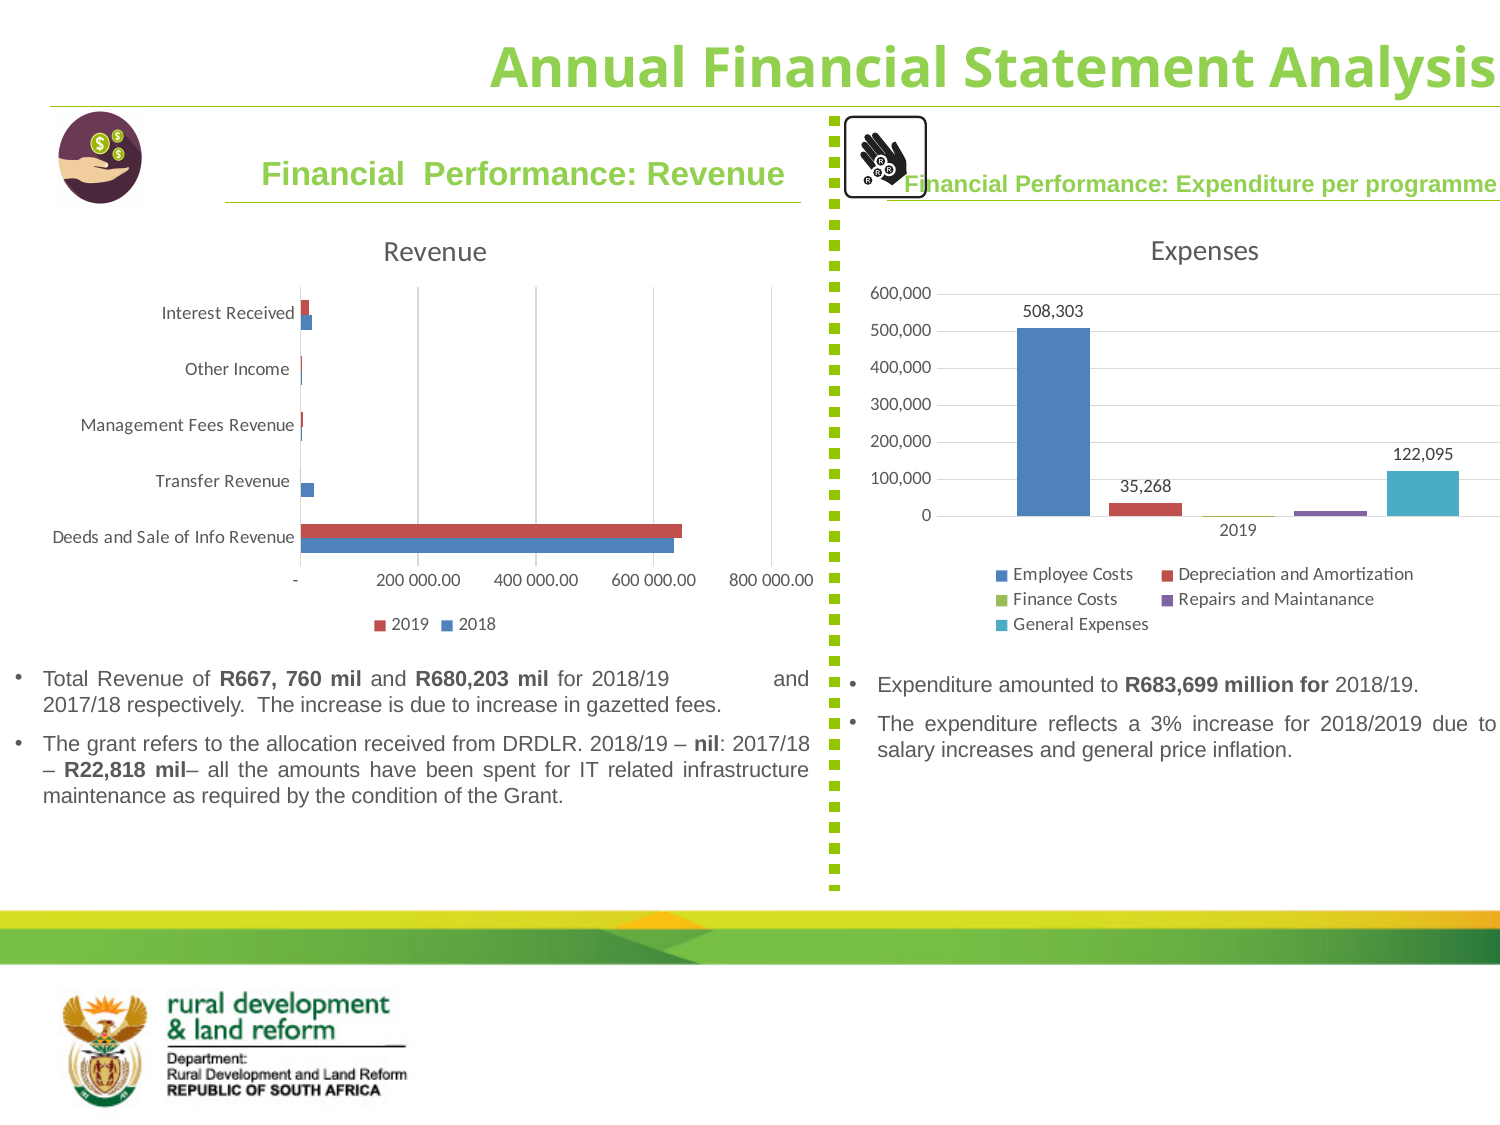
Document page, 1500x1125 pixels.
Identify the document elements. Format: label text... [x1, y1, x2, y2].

list Financial Performance: Revenue [150, 137, 801, 200]
chart [36, 214, 835, 642]
text_box Expenditure amounted to R683,699 million for 2018/19. The expenditure reflects a 3% increase for 2018/2019 due to salary increases and general price inflation. [838, 663, 1500, 770]
chart [856, 212, 1500, 642]
picture [0, 0, 1500, 1125]
title Annual Financial Statement Analysis [360, 24, 1500, 106]
text_box Total Revenue of R667, 760 mil and R680,203 mil for 2018/19 and 2017/18 respectively. The increase is due to increase in gazetted fees. The grant refers to the allocation received from DRDLR. 2018/19 – nil: 2017/18 – R22,818 mil– all the amounts have been spent for IT related infrastructure maintenance as required by the condition of the Grant. [0, 657, 825, 858]
list Financial Performance: Expenditure per programme [934, 137, 1500, 199]
